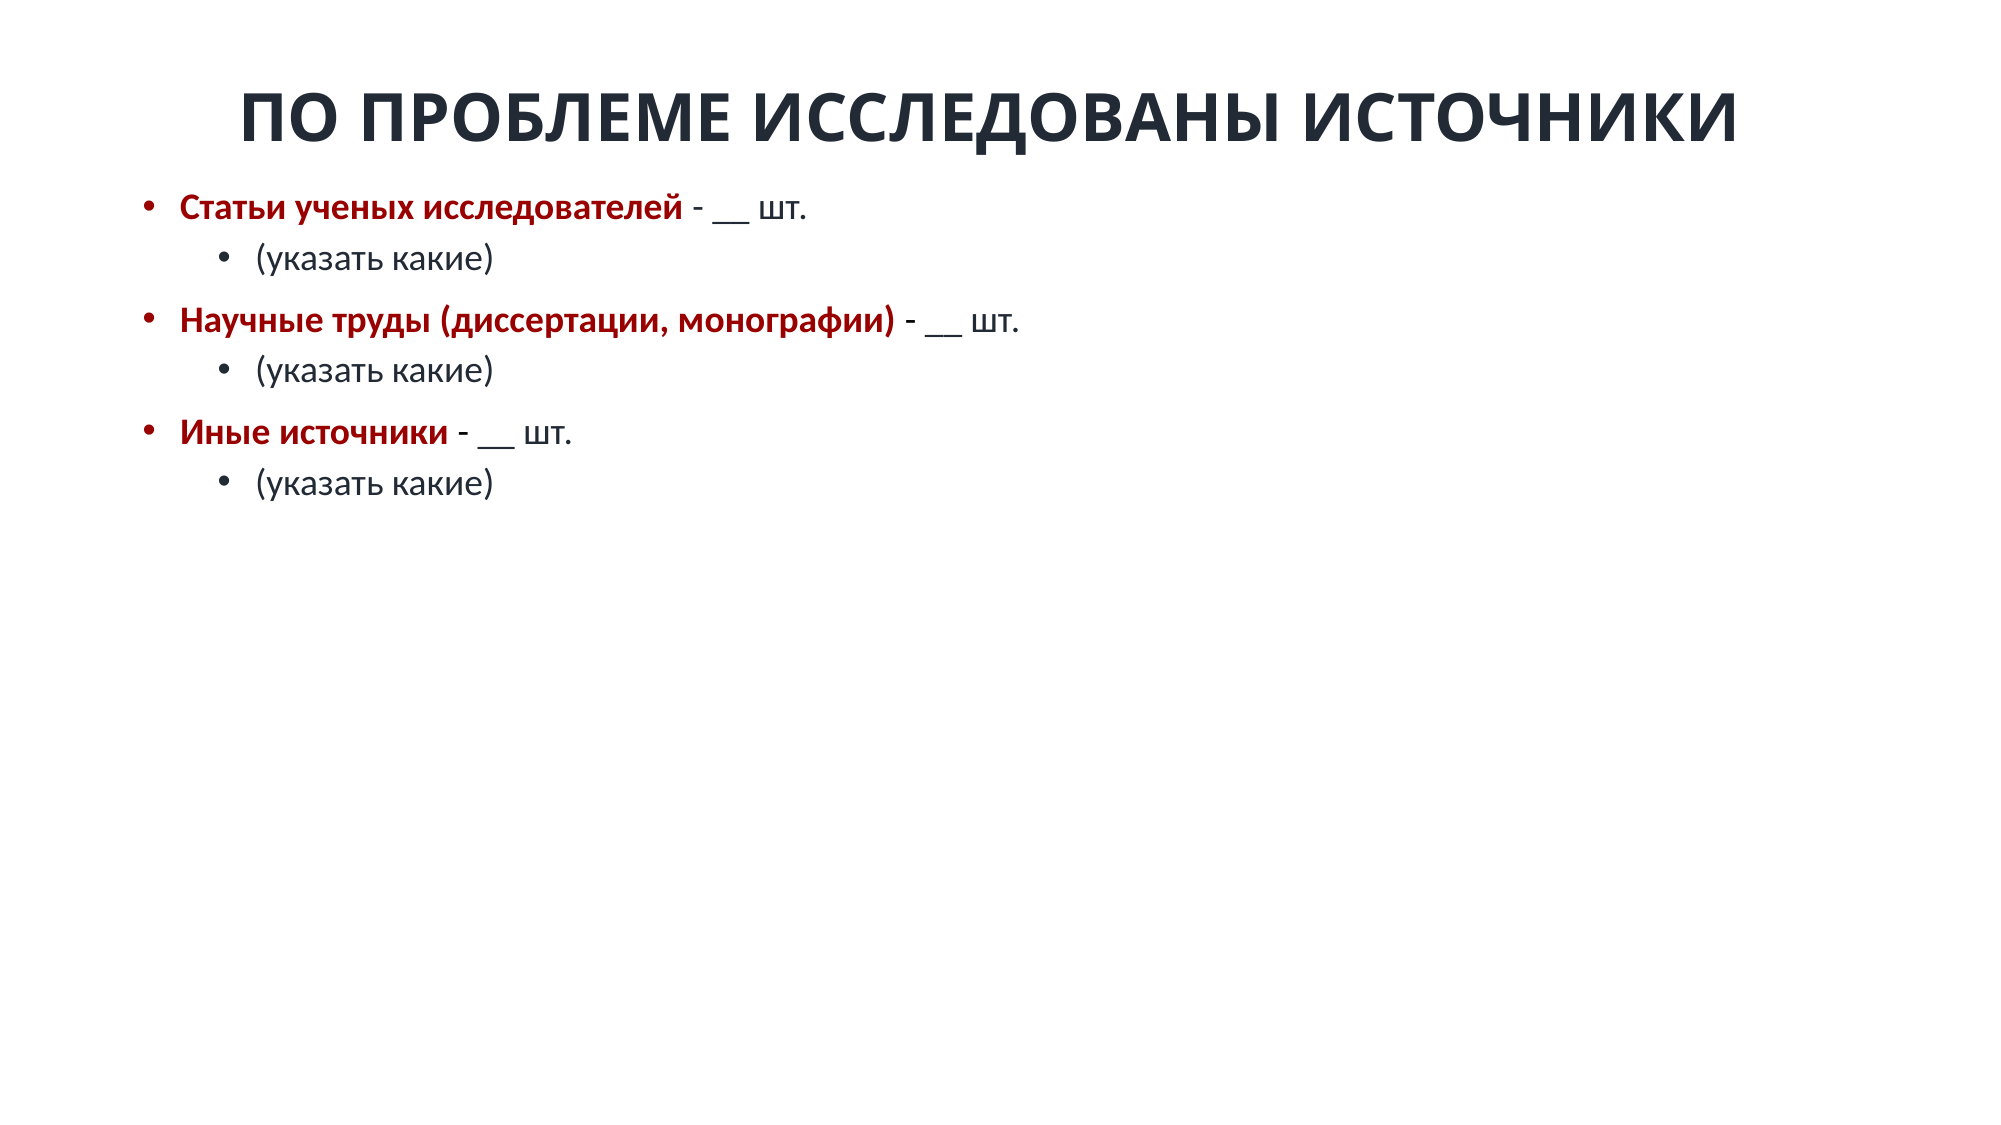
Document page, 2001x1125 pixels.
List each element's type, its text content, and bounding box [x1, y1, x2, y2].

title ПО ПРОБЛЕМЕ ИССЛЕДОВАНЫ ИСТОЧНИКИ [86, 59, 1894, 180]
list Статьи ученых исследователей - __ шт. (указать какие) Научные труды (диссертации, монографии) - __ шт. (указать какие) Иные источники - __ шт. (указать какие) [127, 179, 1853, 989]
